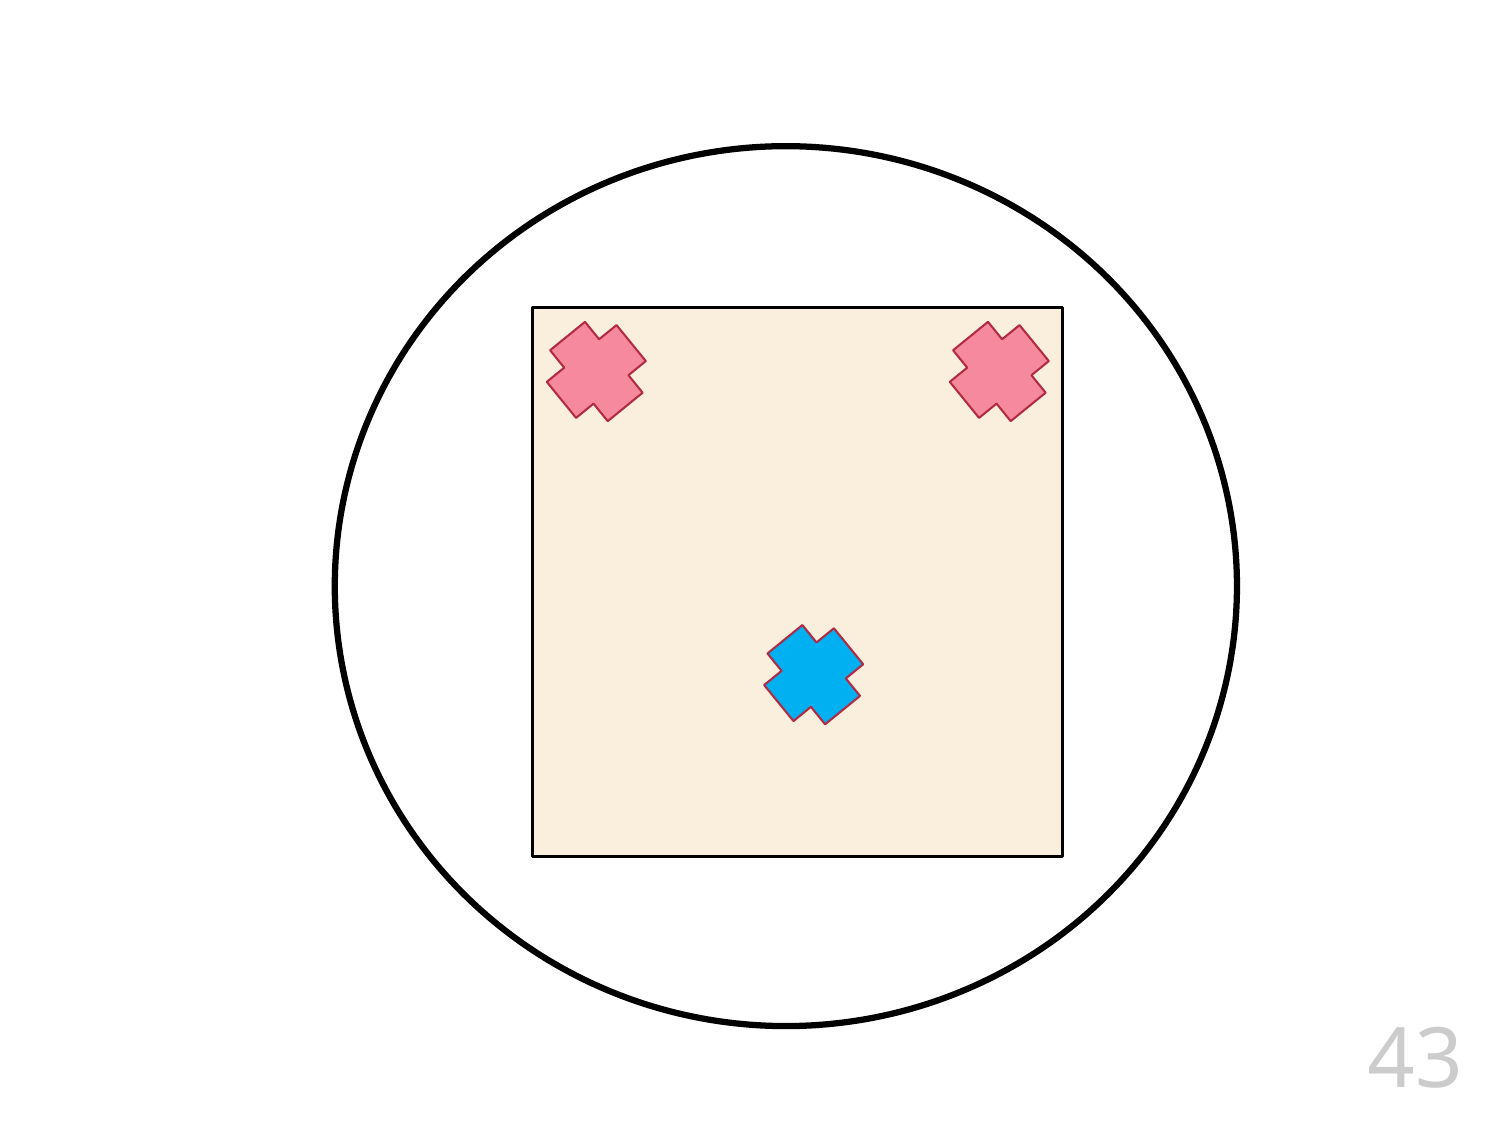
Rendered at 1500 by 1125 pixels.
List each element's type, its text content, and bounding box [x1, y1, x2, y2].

text_box [333, 145, 1239, 1028]
text_box [948, 321, 1050, 422]
text_box [545, 321, 647, 422]
text_box [532, 307, 1064, 857]
slide_number 43 [1117, 895, 1478, 1125]
text_box [763, 624, 865, 726]
